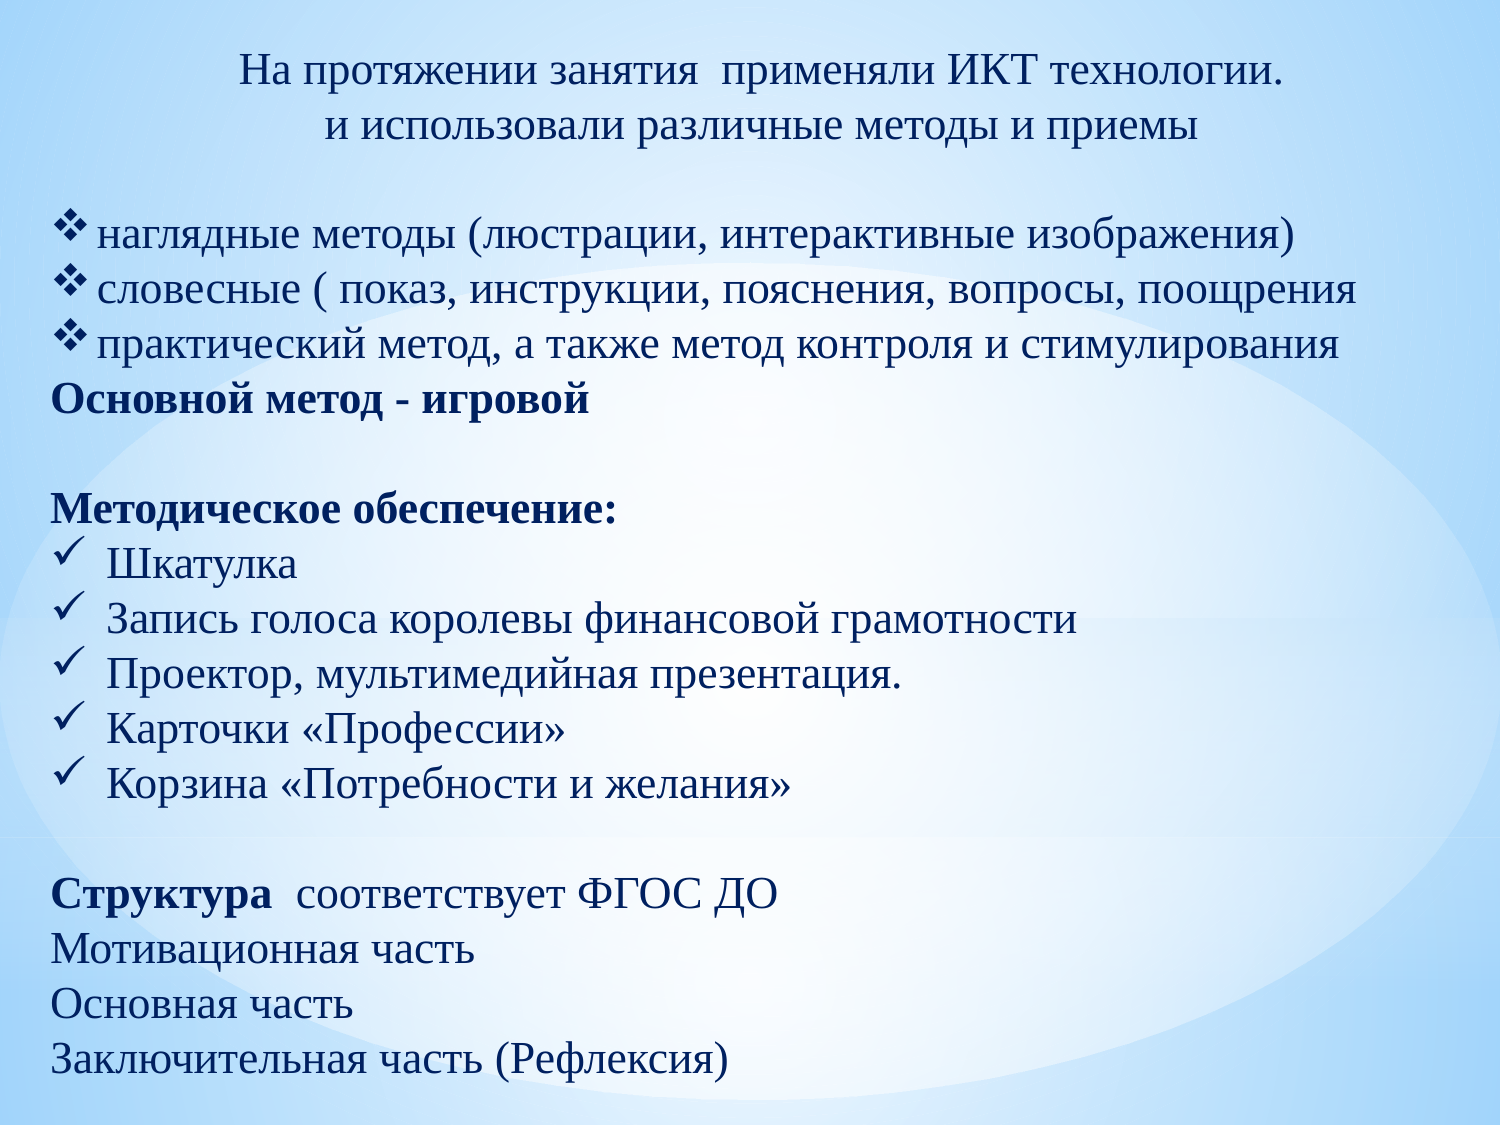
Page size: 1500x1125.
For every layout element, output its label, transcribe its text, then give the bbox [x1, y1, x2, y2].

text_box На протяжении занятия применяли ИКТ технологии. и использовали различные методы и приемы наглядные методы (люстрации, интерактивные изображения) словесные ( показ, инструкции, пояснения, вопросы, поощрения практический метод, а также метод контроля и стимулирования Основной метод - игровой Методическое обеспечение: Шкатулка Запись голоса королевы финансовой грамотности Проектор, мультимедийная презентация. Карточки «Профессии» Корзина «Потребности и желания» Структура соответствует ФГОС ДО Мотивационная часть Основная часть Заключительная часть (Рефлексия) [35, 30, 1500, 1125]
